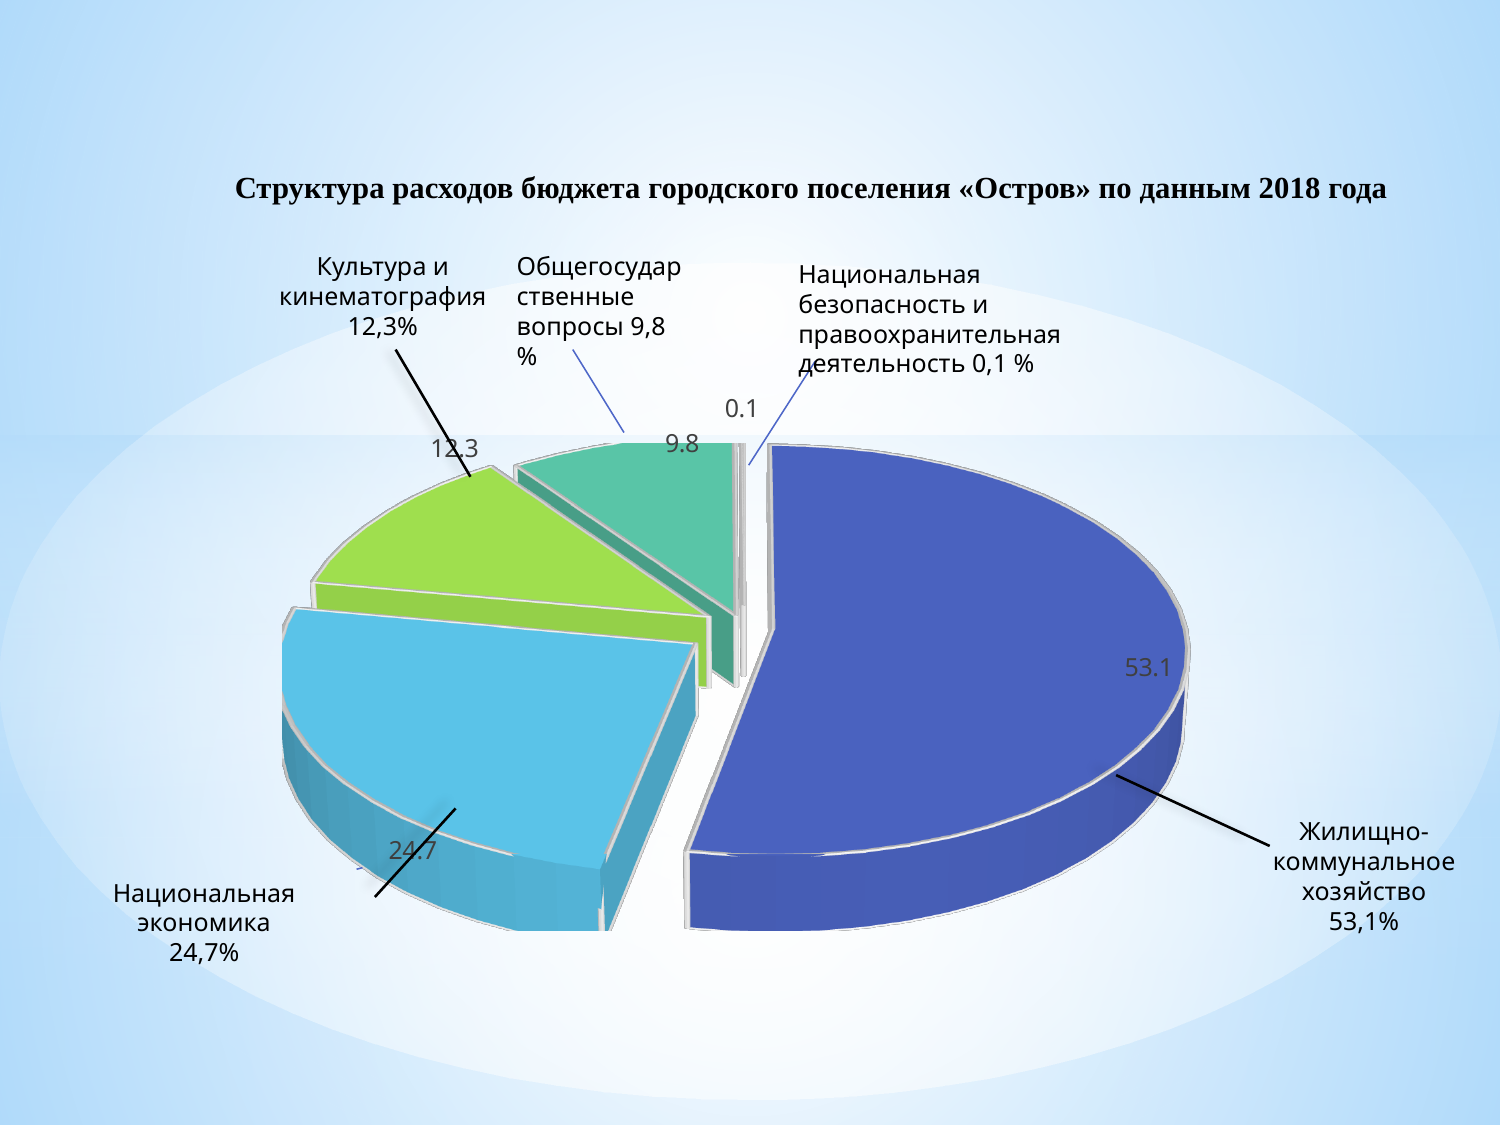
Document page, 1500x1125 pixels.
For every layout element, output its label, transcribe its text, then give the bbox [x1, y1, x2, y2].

text_box Национальная безопасность и правоохранительная деятельность 0,1 % [783, 250, 1164, 347]
list Структура расходов бюджета городского поселения «Остров» по данным 2018 года [33, 33, 1475, 214]
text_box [1115, 774, 1270, 847]
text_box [395, 349, 471, 477]
text_box Национальная экономика 24,7% [33, 869, 176, 975]
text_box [374, 808, 456, 898]
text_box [572, 349, 625, 433]
text_box Культура и кинематография 12,3% [242, 243, 501, 347]
text_box Жилищно- коммунальное хозяйство 53,1% [1298, 808, 1471, 943]
text_box Общегосударственные вопросы 9,8 % [501, 243, 703, 347]
chart [182, 349, 1294, 1024]
